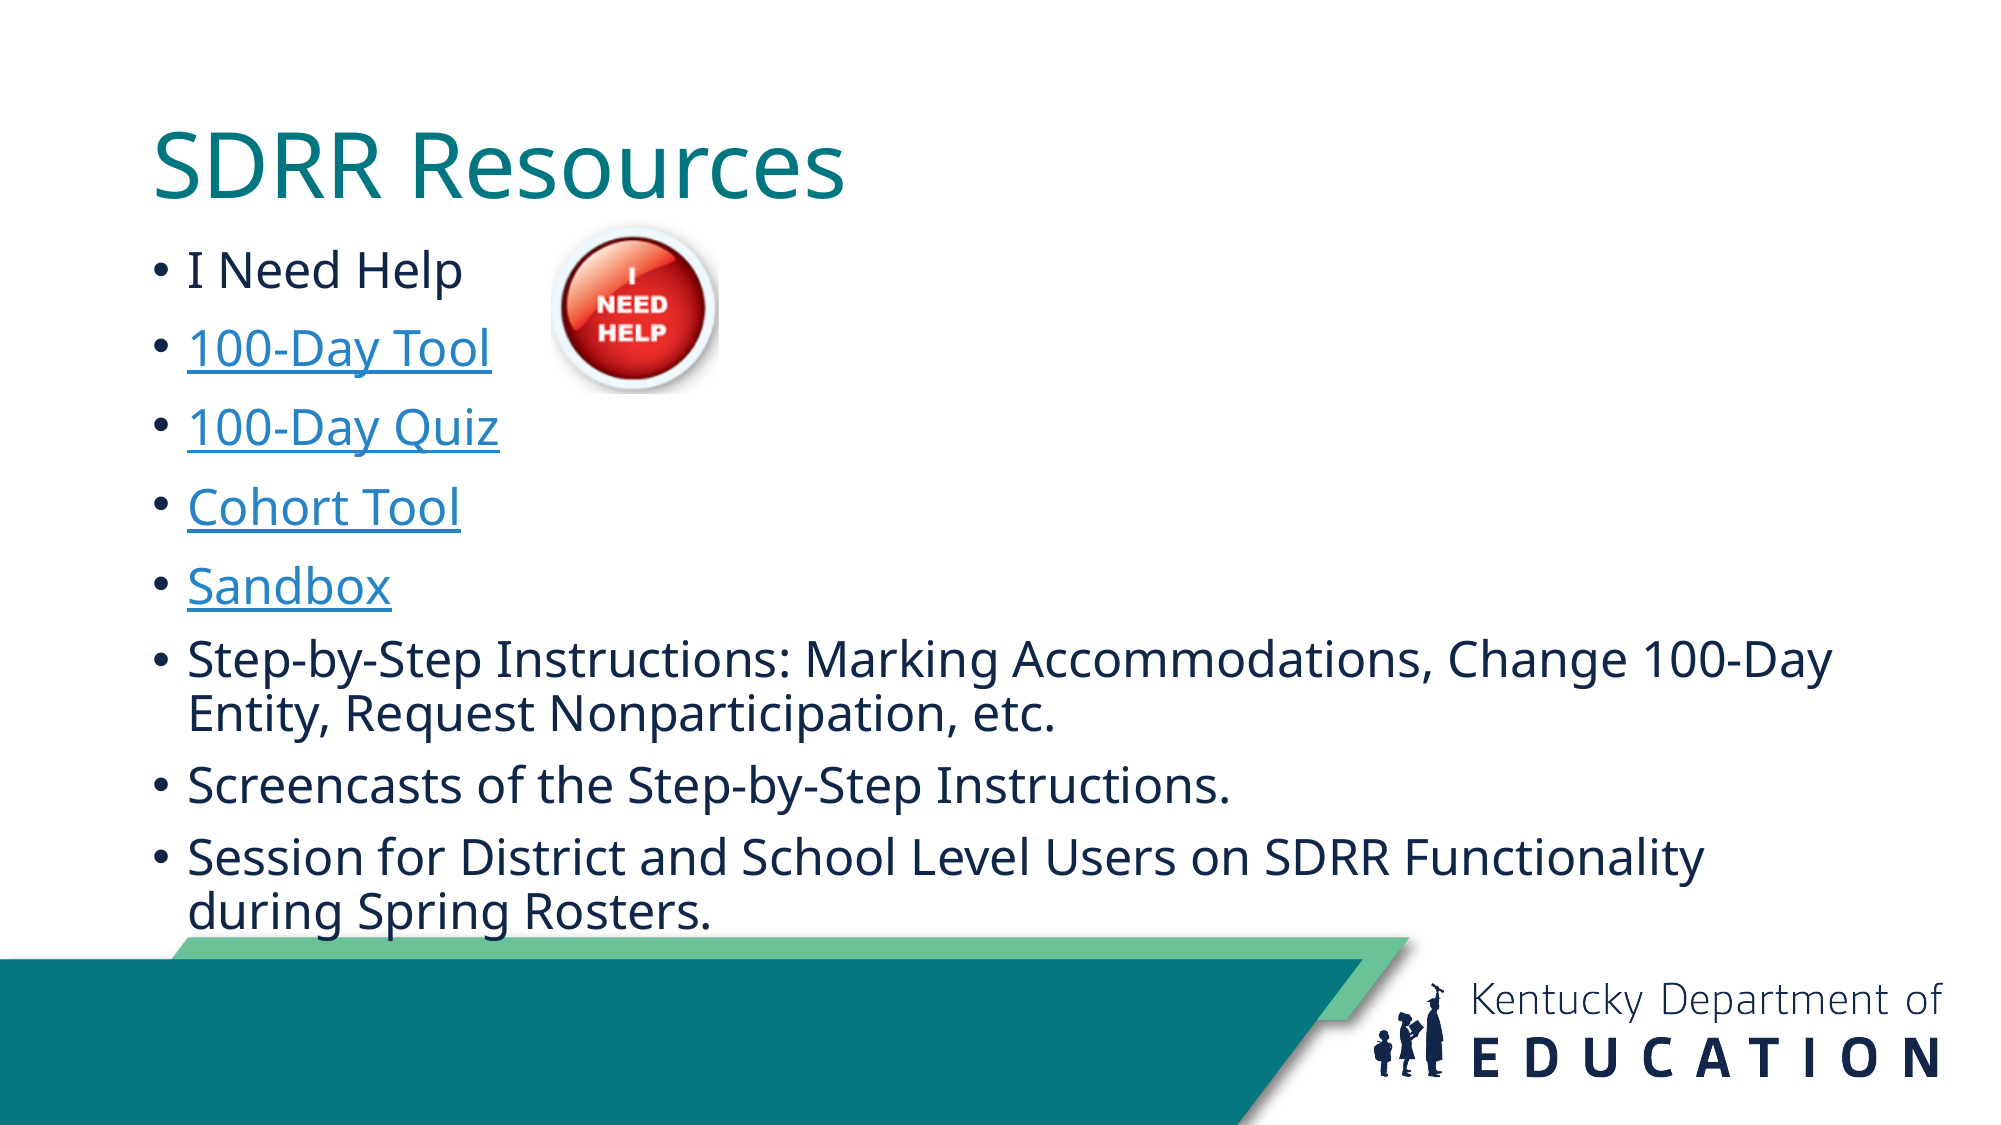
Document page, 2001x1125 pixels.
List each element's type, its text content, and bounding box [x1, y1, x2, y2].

title SDRR Resources [137, 59, 1863, 237]
picture [0, 0, 2001, 1125]
list I Need Help 100-Day Tool 100-Day Quiz Cohort Tool Sandbox Step-by-Step Instructions: Marking Accommodations, Change 100-Day Entity, Request Nonparticipation, etc. Screencasts of the Step-by-Step Instructions. Session for District and School Level Users on SDRR Functionality during Spring Rosters. [137, 237, 1863, 952]
